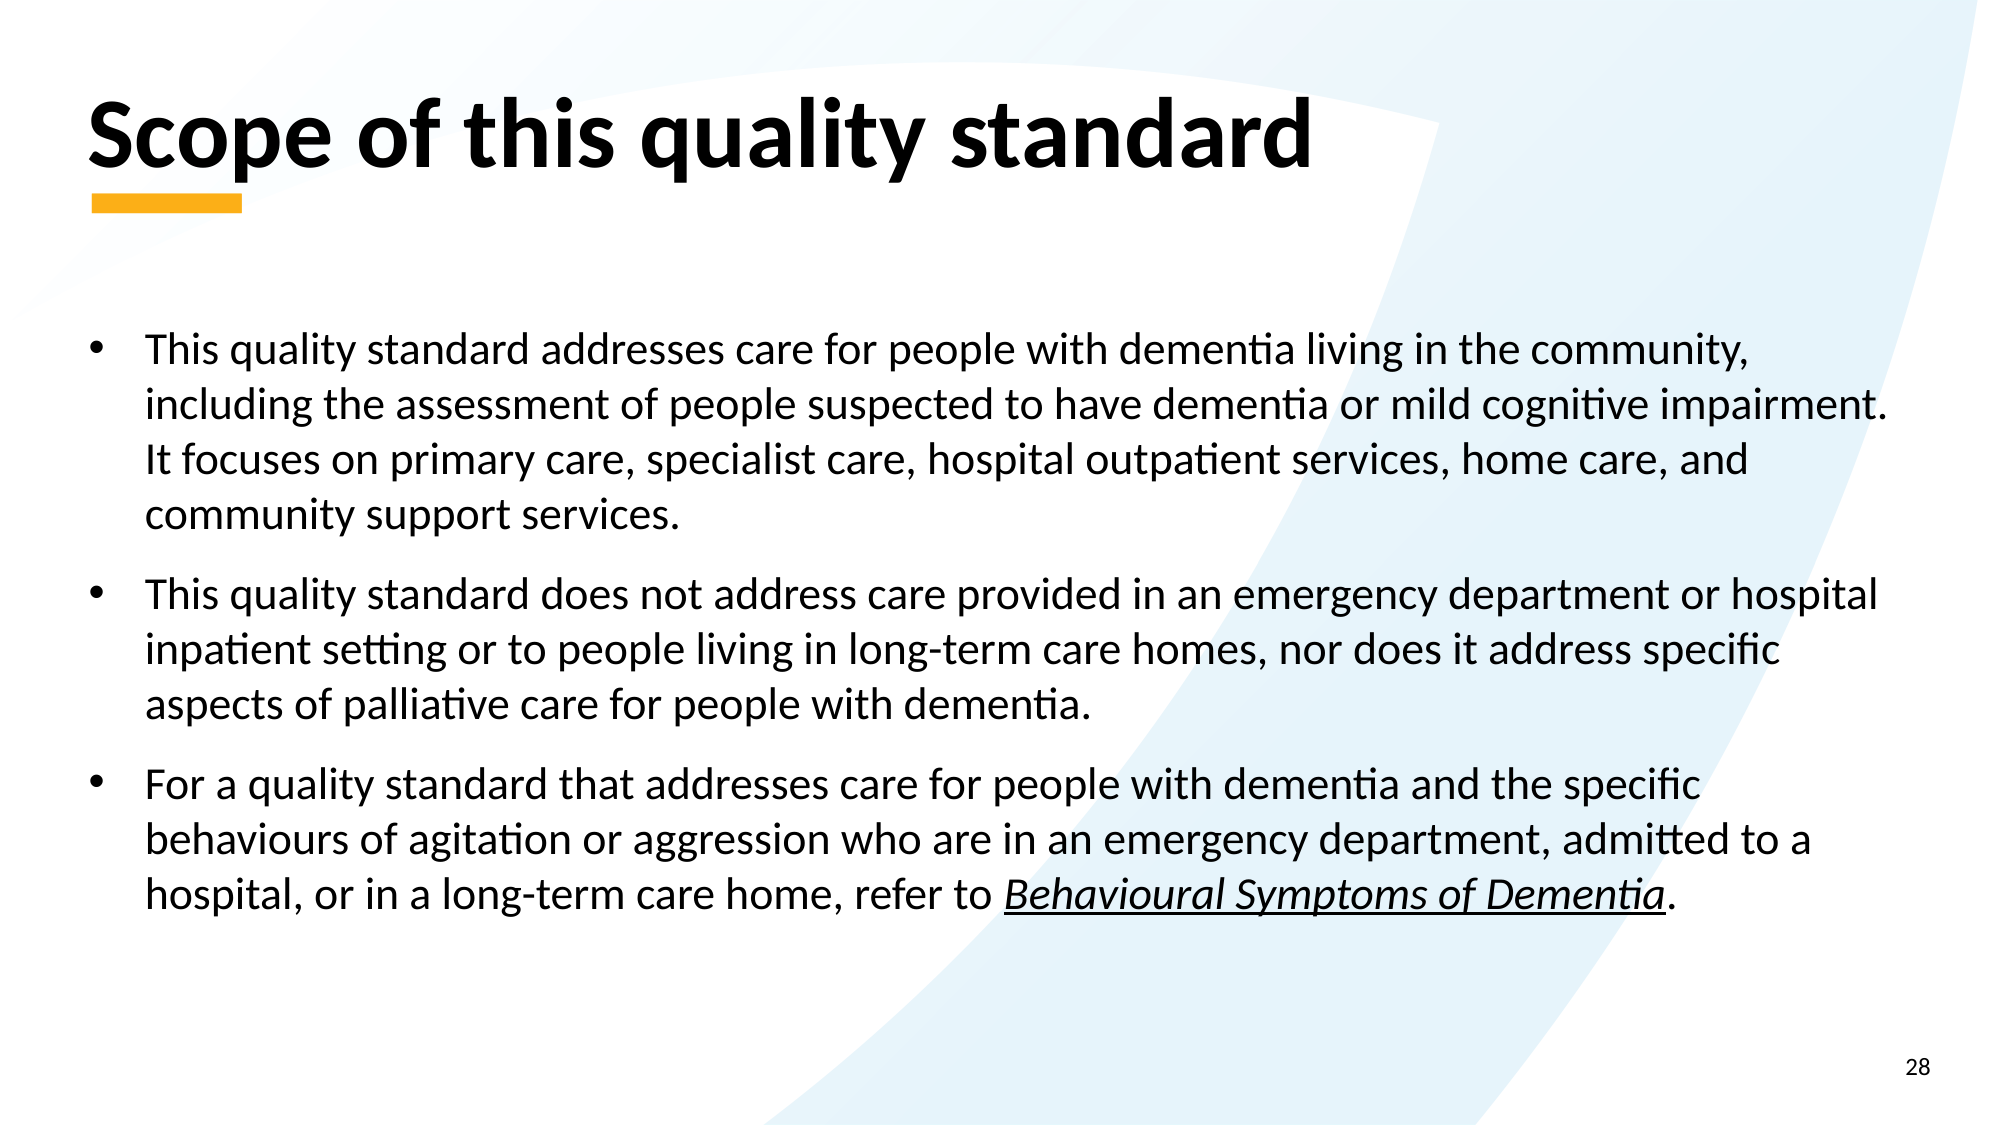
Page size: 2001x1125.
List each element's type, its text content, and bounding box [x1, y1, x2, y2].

slide_number 28 [1495, 1035, 1946, 1096]
title Scope of this quality standard [87, 77, 1907, 192]
list This quality standard addresses care for people with dementia living in the community, including the assessment of people suspected to have dementia or mild cognitive impairment. It focuses on primary care, specialist care, hospital outpatient services, home care, and community support services. This quality standard does not address care provided in an emergency department or hospital inpatient setting or to people living in long-term care homes, nor does it address specific aspects of palliative care for people with dementia. For a quality standard that addresses care for people with dementia and the specific behaviours of agitation or aggression who are in an emergency department, admitted to a hospital, or in a long-term care home, refer to Behavioural Symptoms of Dementia. [88, 318, 1908, 1063]
picture [0, 0, 2001, 1125]
